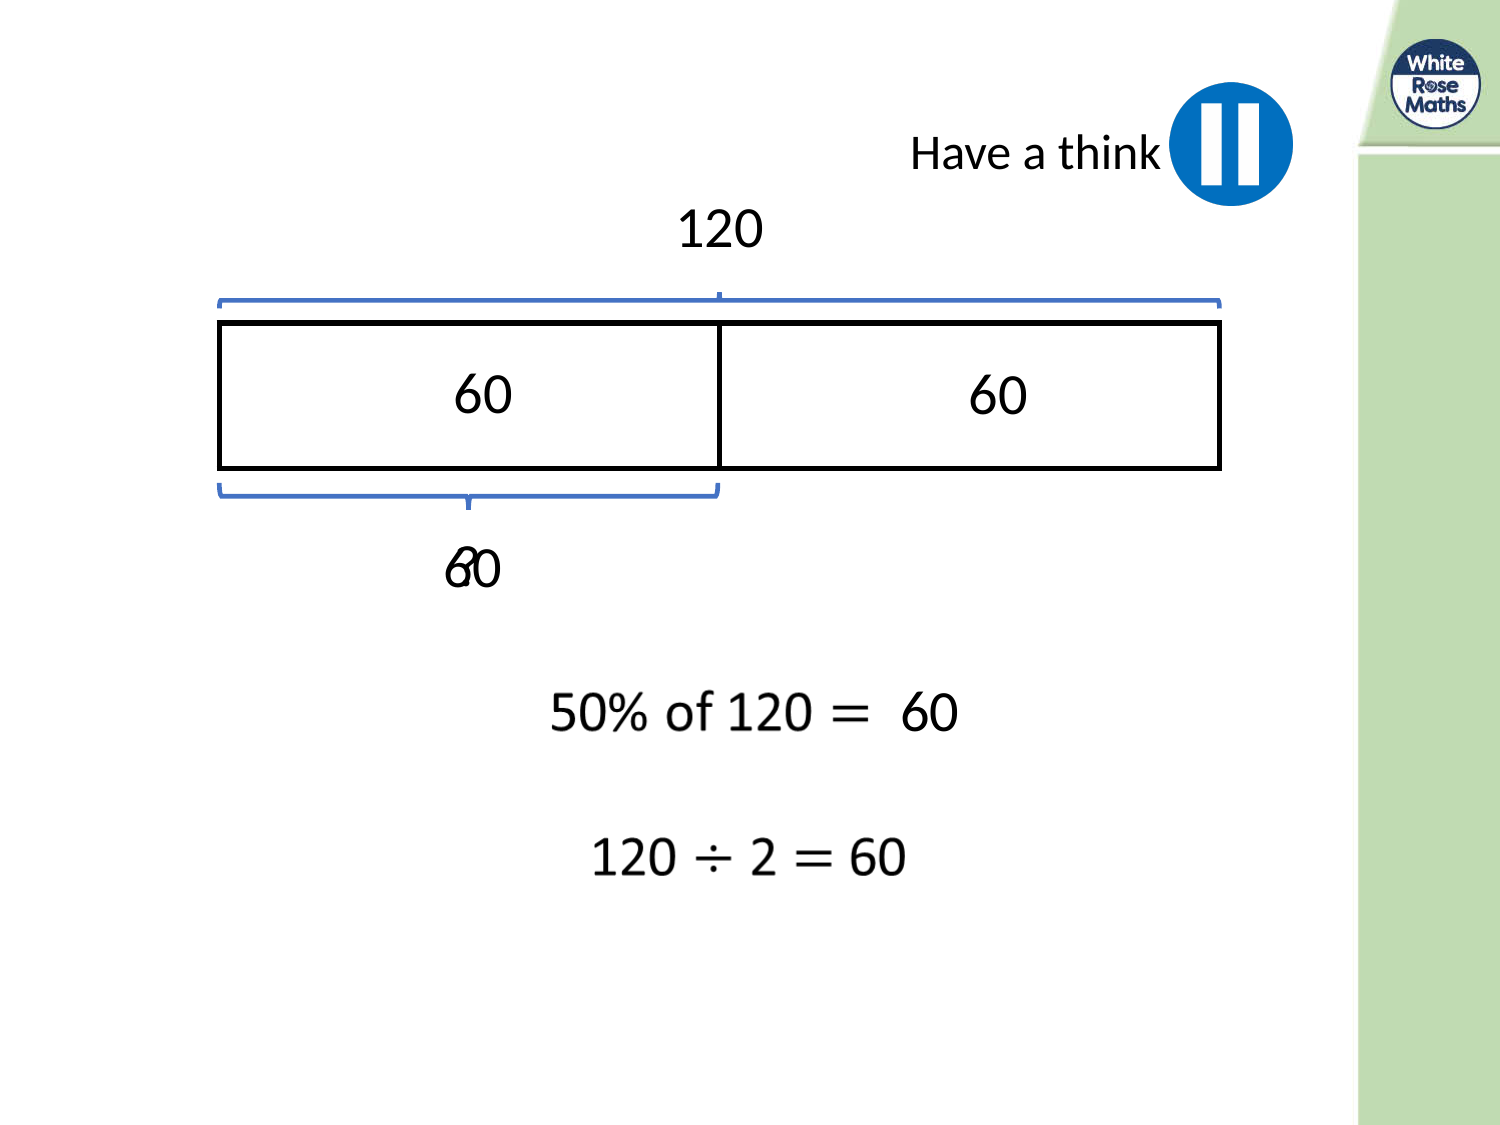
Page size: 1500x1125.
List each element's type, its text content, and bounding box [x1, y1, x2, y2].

table_header [722, 326, 1217, 466]
table_header [222, 326, 717, 466]
text_box 60 [439, 347, 815, 433]
text_box 60 [885, 665, 1262, 751]
picture [0, 0, 1500, 1125]
text_box 120 [660, 181, 850, 267]
text_box [219, 292, 1220, 309]
text_box 60 [428, 521, 804, 607]
text_box Have a think [895, 111, 1164, 187]
text_box [219, 482, 718, 510]
text_box 60 [954, 349, 1330, 435]
text_box [534, 667, 911, 754]
text_box [574, 812, 951, 899]
